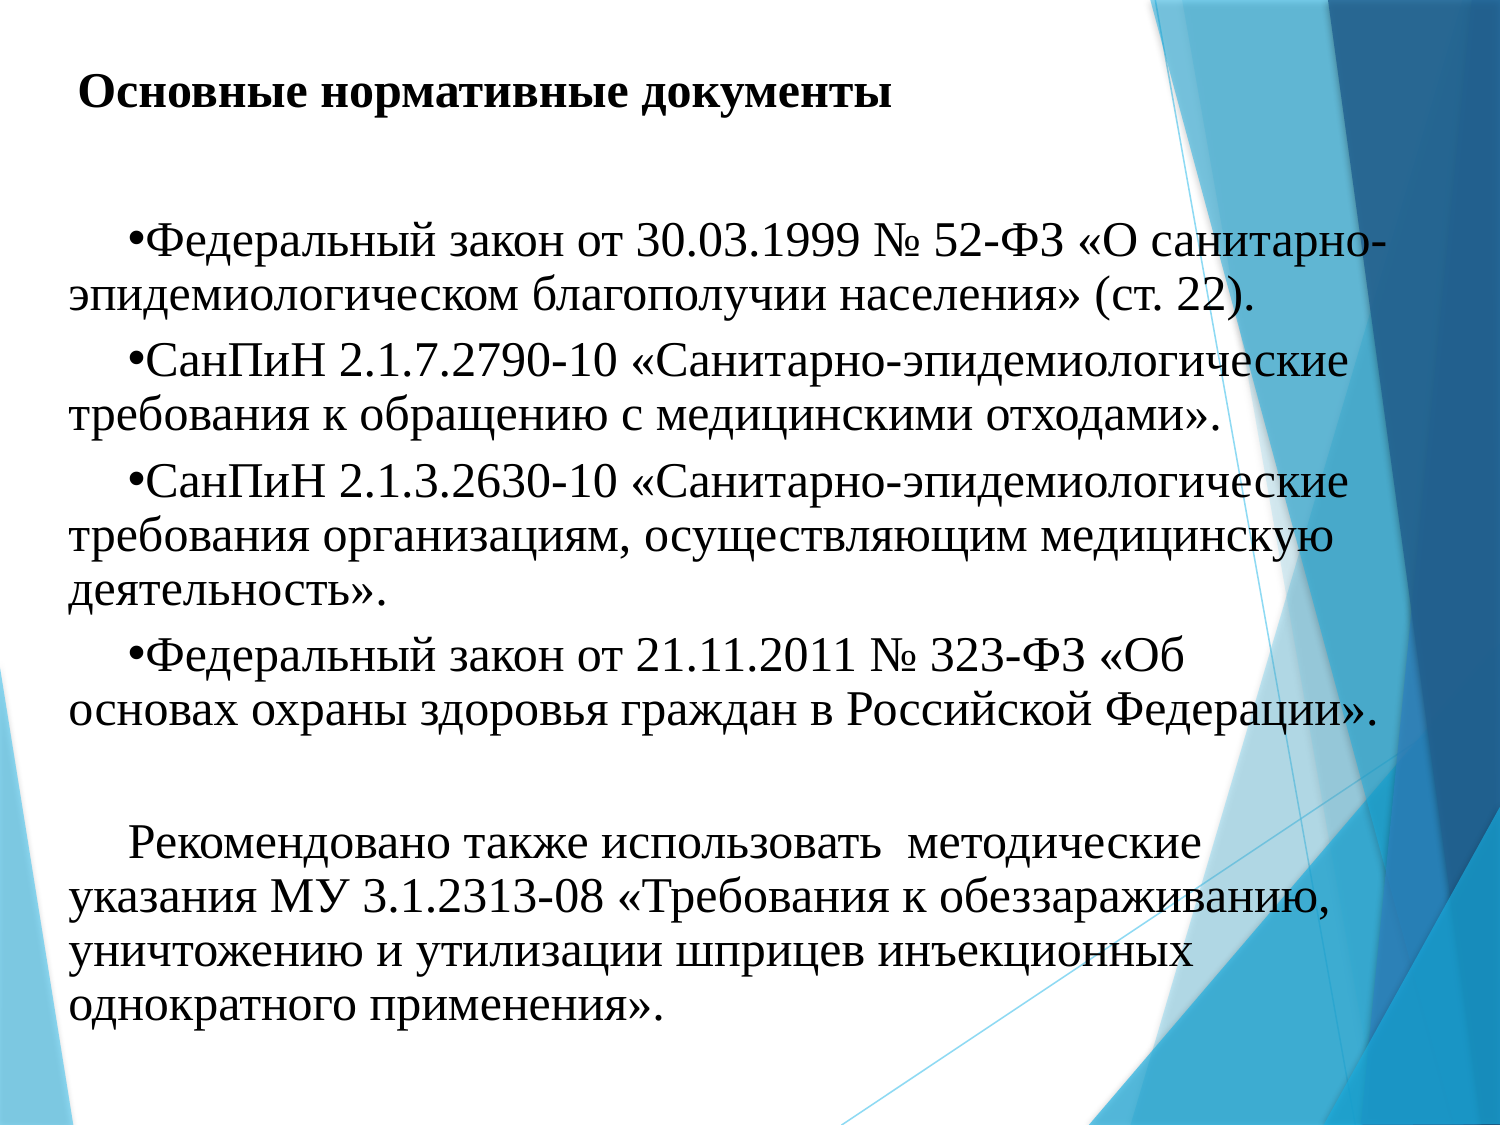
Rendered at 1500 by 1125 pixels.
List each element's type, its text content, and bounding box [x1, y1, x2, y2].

text_box Федеральный закон от 30.03.1999 № 52-ФЗ «О санитарно-эпидемиологическом благополучии населения» (ст. 22). СанПиН 2.1.7.2790-10 «Санитарно-эпидемиологические требования к обращению с медицинскими отходами». СанПиН 2.1.3.2630-10 «Санитарно-эпидемиологические требования организациям, осуществляющим медицинскую деятельность». Федеральный закон от 21.11.2011 № 323-ФЗ «Об основах охраны здоровья граждан в Российской Федерации». Рекомендовано также использовать методические указания МУ 3.1.2313-08 «Требования к обеззараживанию, уничтожению и утилизации шприцев инъекционных однократного применения». [62, 205, 1407, 1019]
text_box Основные нормативные документы [62, 24, 1388, 150]
